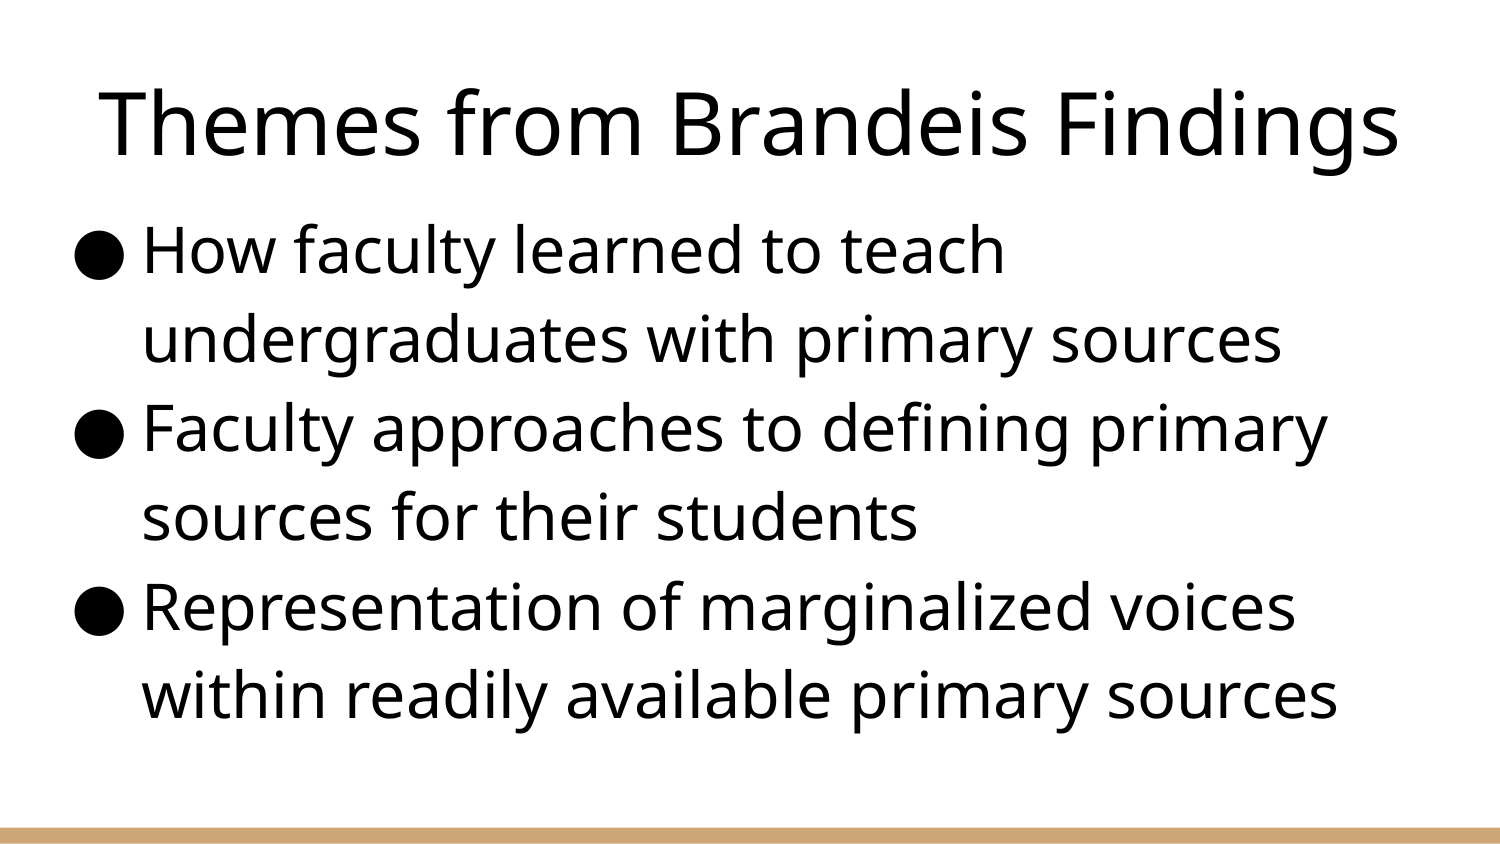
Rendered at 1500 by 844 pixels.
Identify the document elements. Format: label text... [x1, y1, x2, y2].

list How faculty learned to teach undergraduates with primary sources Faculty approaches to defining primary sources for their students Representation of marginalized voices within readily available primary sources [51, 182, 1449, 750]
title Themes from Brandeis Findings [51, 51, 1449, 182]
